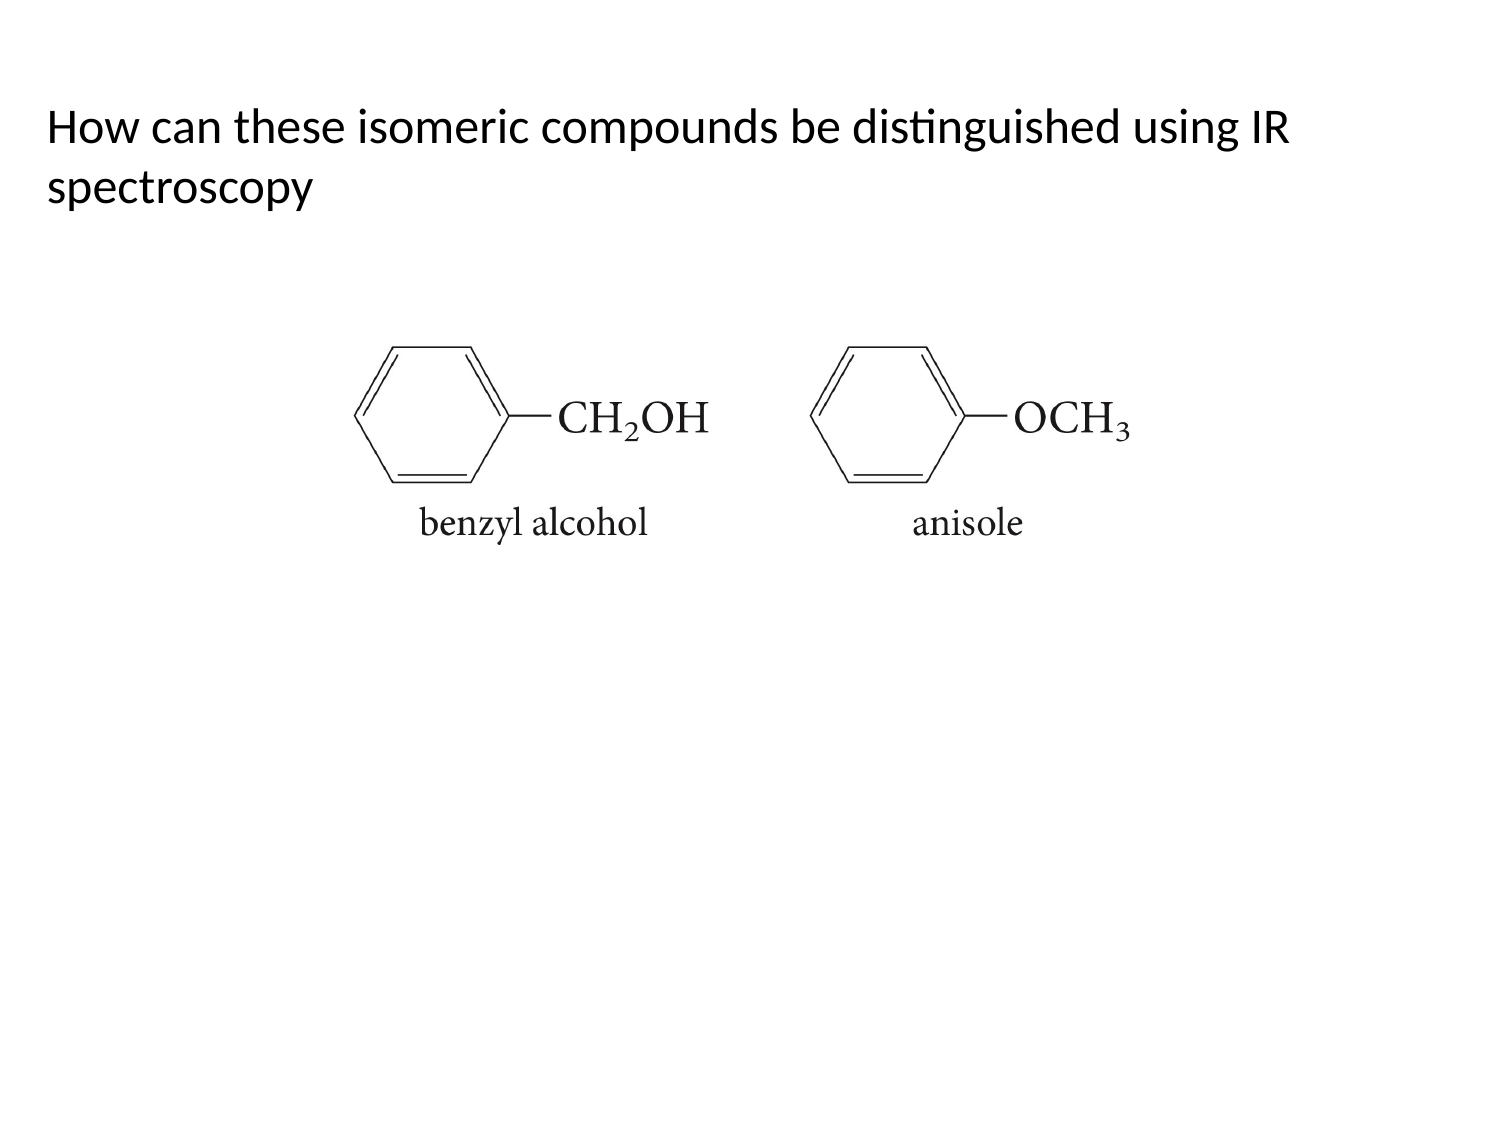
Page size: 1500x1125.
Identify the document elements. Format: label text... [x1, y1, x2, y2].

picture [342, 340, 1140, 549]
text_box How can these isomeric compounds be distinguished using IR spectroscopy [32, 86, 1408, 222]
